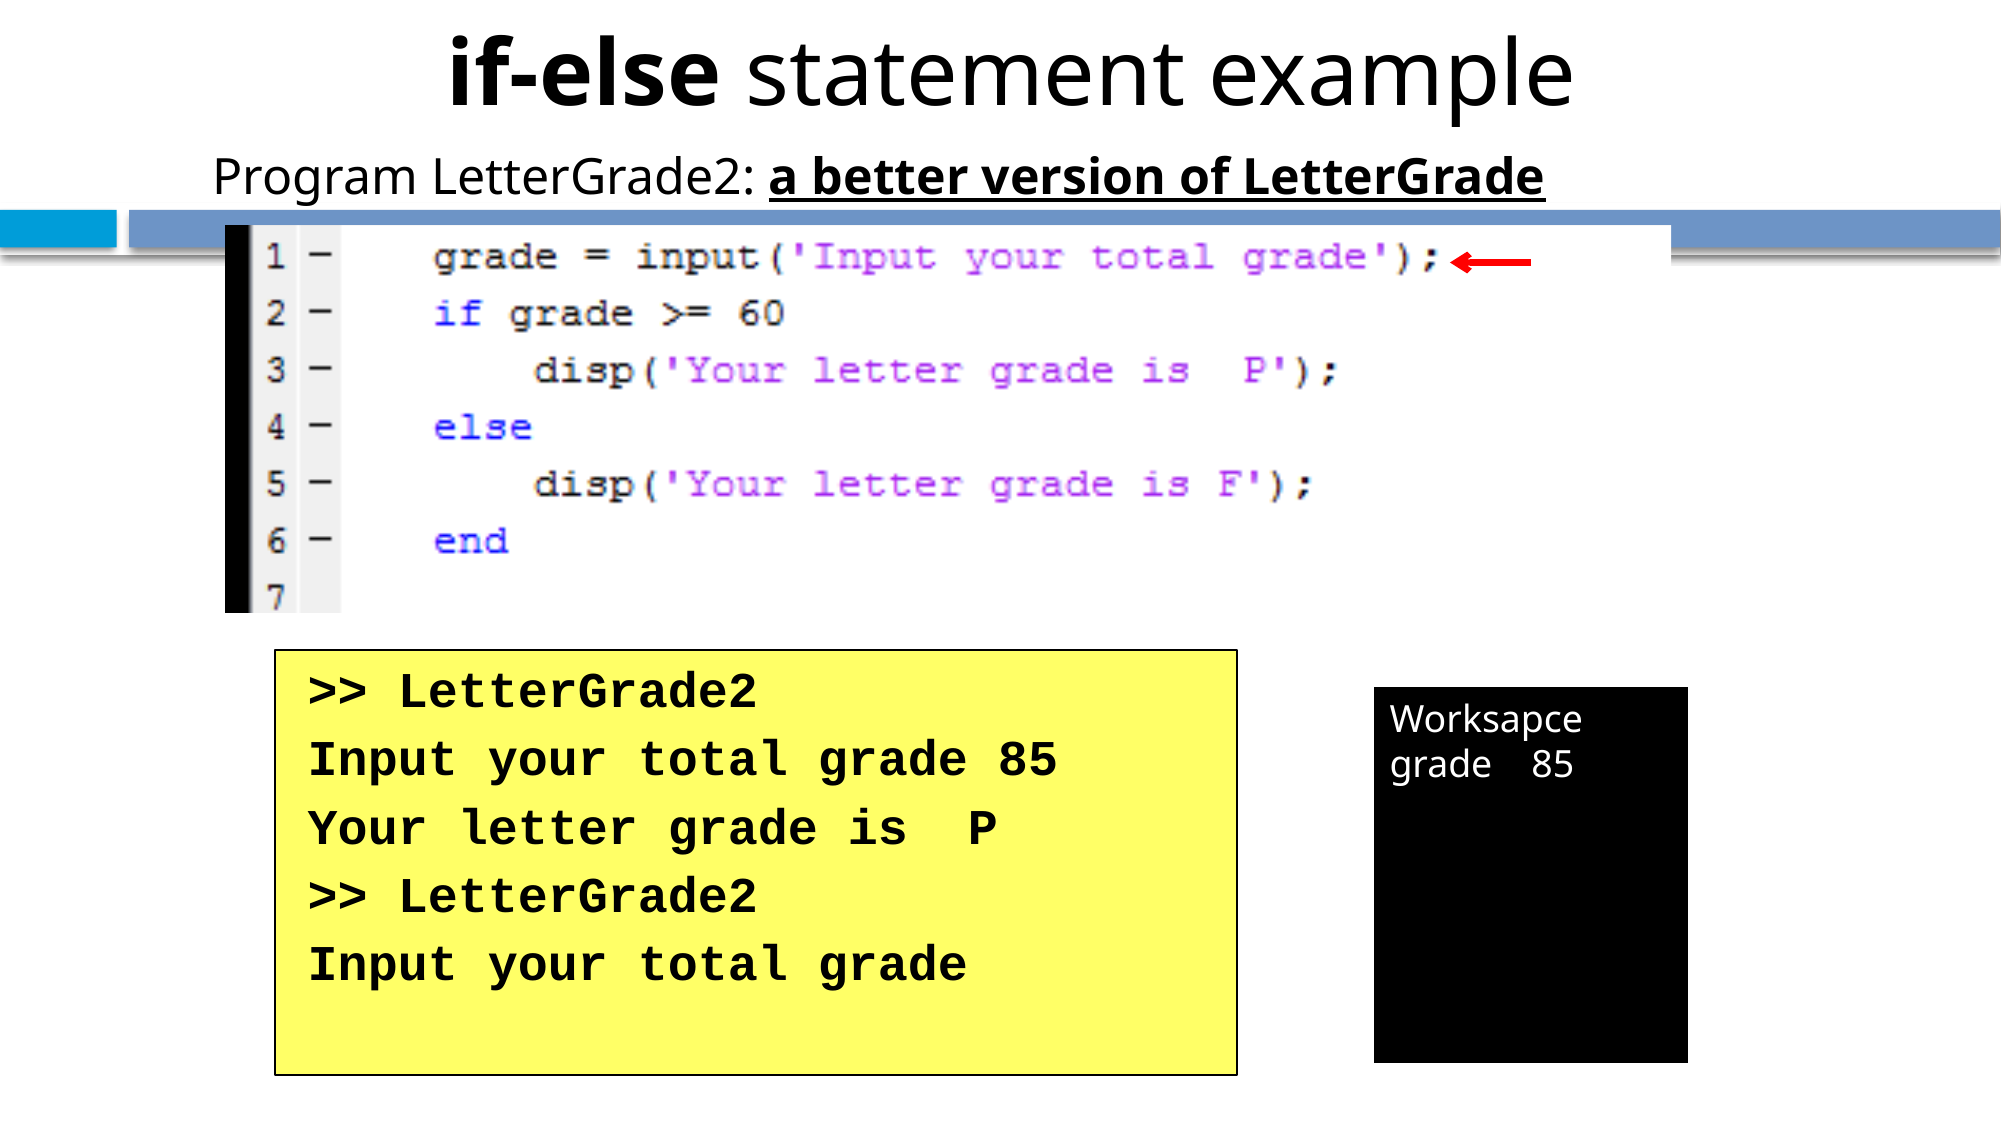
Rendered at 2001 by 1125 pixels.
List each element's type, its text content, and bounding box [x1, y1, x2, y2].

picture [224, 224, 1672, 613]
text_box if-else statement example [324, 0, 1675, 163]
text_box Program LetterGrade2: a better version of LetterGrade [197, 137, 1561, 273]
text_box Worksapce grade 85 [1374, 687, 1688, 1063]
text_box >> LetterGrade2 Input your total grade 85 Your letter grade is P >> LetterGrade2 Input your total grade [274, 650, 1238, 1075]
